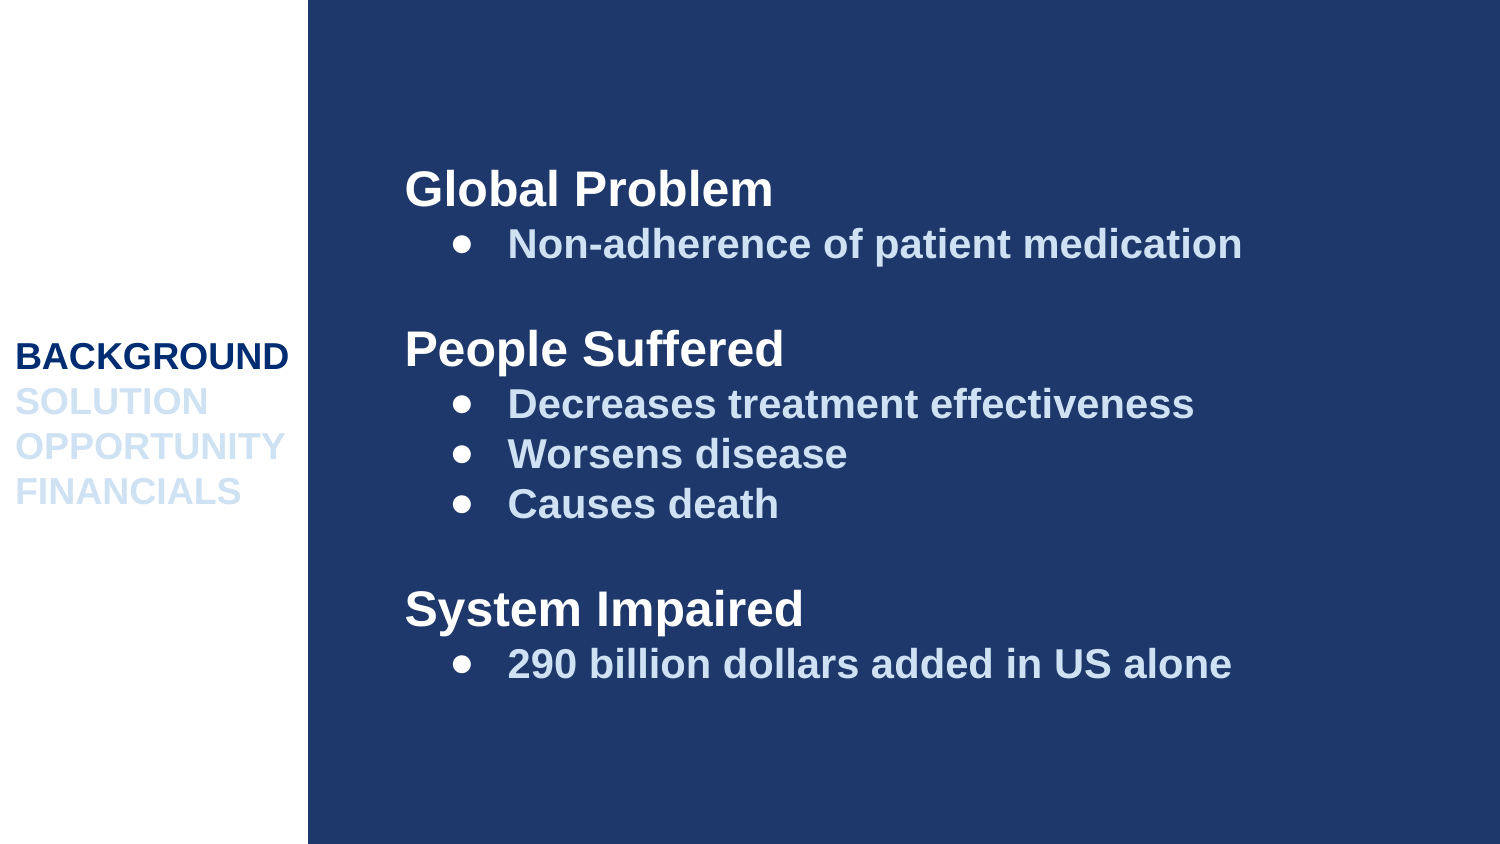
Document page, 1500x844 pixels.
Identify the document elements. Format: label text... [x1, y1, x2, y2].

text_box BACKGROUND SOLUTION OPPORTUNITY FINANCIALS [0, 137, 389, 707]
text_box Global Problem Non-adherence of patient medication People Suffered Decreases treatment effectiveness Worsens disease Causes death System Impaired 290 billion dollars added in US alone [389, 82, 1288, 761]
picture [0, 0, 1500, 844]
